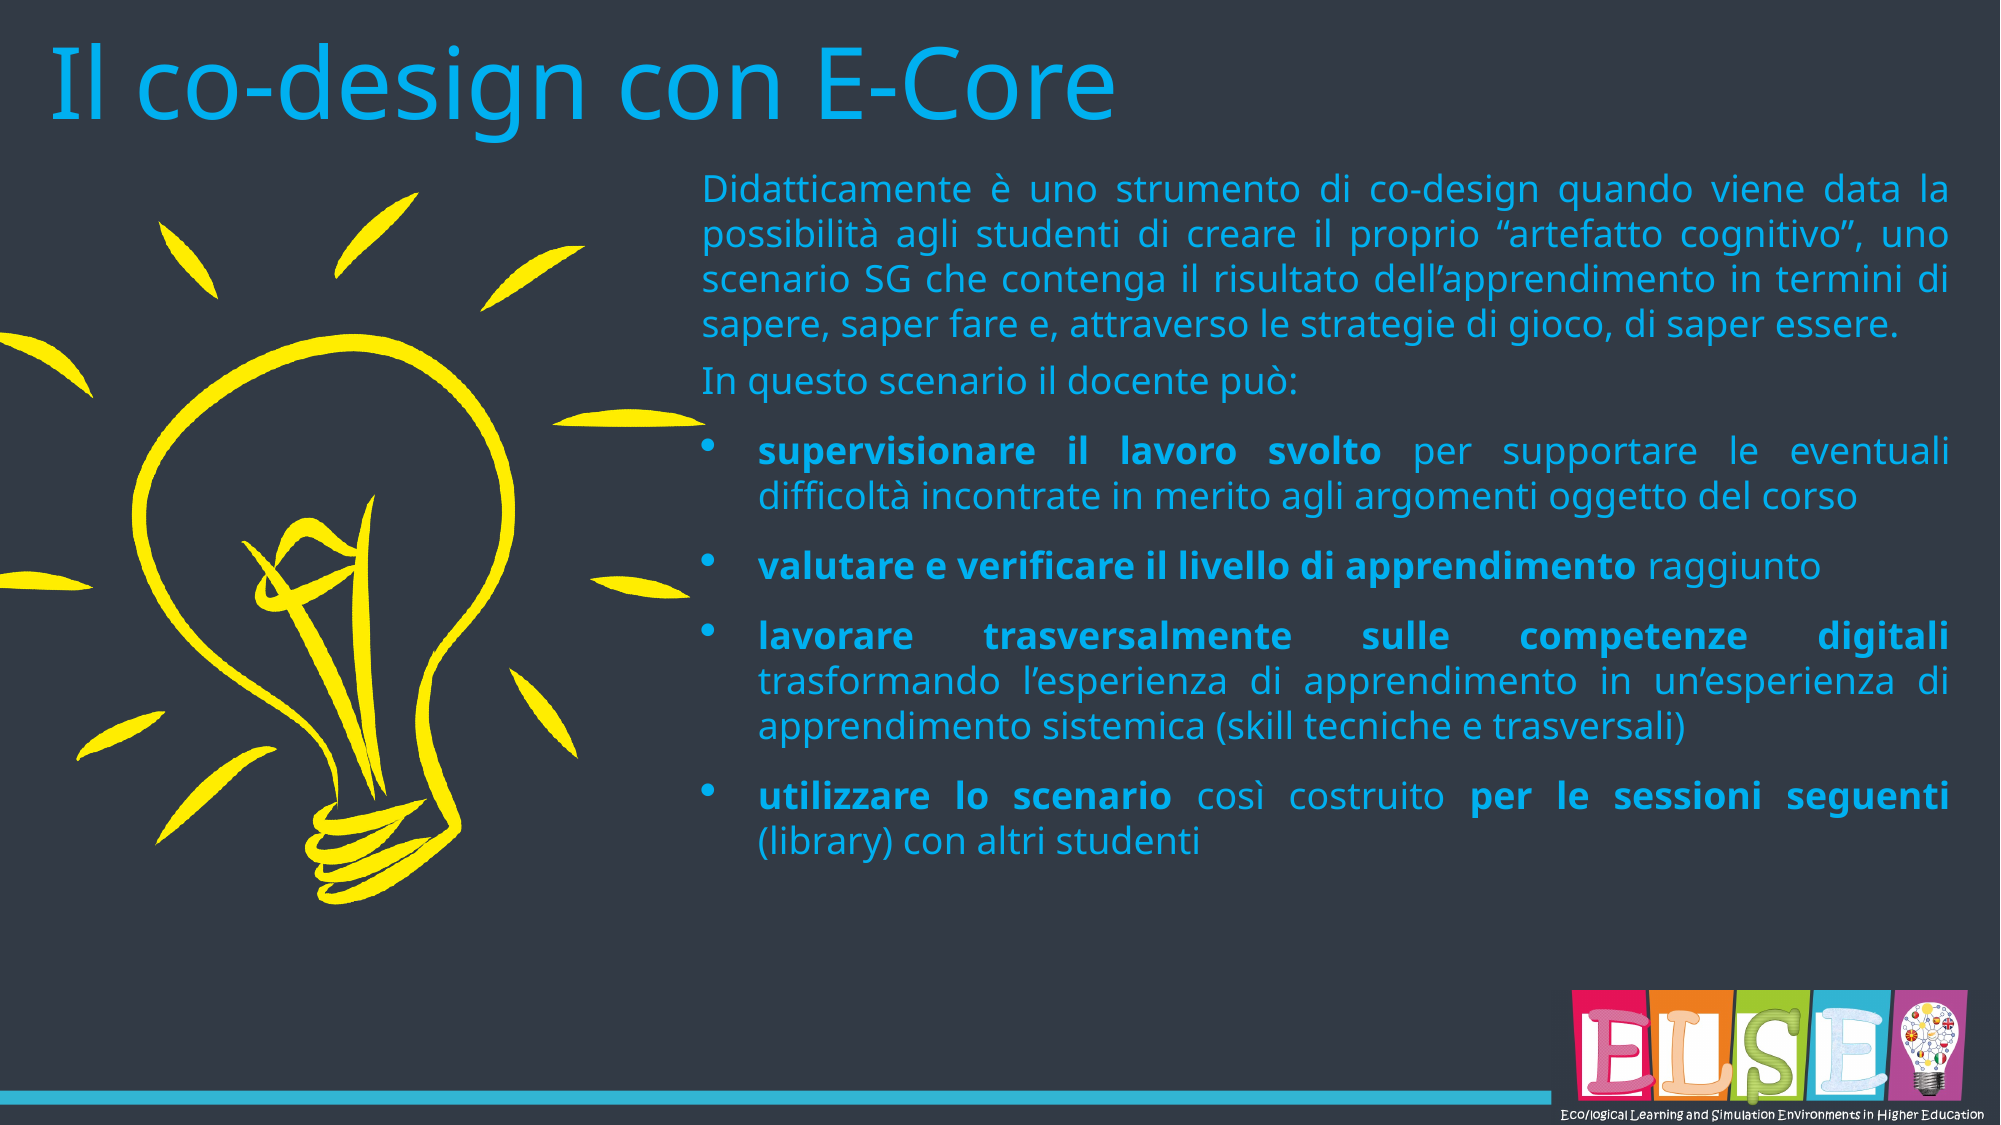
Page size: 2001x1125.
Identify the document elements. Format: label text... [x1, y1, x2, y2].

text_box Didatticamente è uno strumento di co-design quando viene data la possibilità agli studenti di creare il proprio “artefatto cognitivo”, uno scenario SG che contenga il risultato dell’apprendimento in termini di sapere, saper fare e, attraverso le strategie di gioco, di saper essere. In questo scenario il docente può: supervisionare il lavoro svolto per supportare le eventuali difficoltà incontrate in merito agli argomenti oggetto del corso valutare e verificare il livello di apprendimento raggiunto lavorare trasversalmente sulle competenze digitali trasformando l’esperienza di apprendimento in un’esperienza di apprendimento sistemica (skill tecniche e trasversali) utilizzare lo scenario così costruito per le sessioni seguenti (library) con altri studenti [686, 157, 1966, 870]
text_box Il co-design con E-Core [34, 0, 1347, 186]
picture [709, 186, 722, 198]
picture [0, 186, 722, 968]
picture [709, 230, 718, 244]
picture [1551, 990, 2000, 1125]
